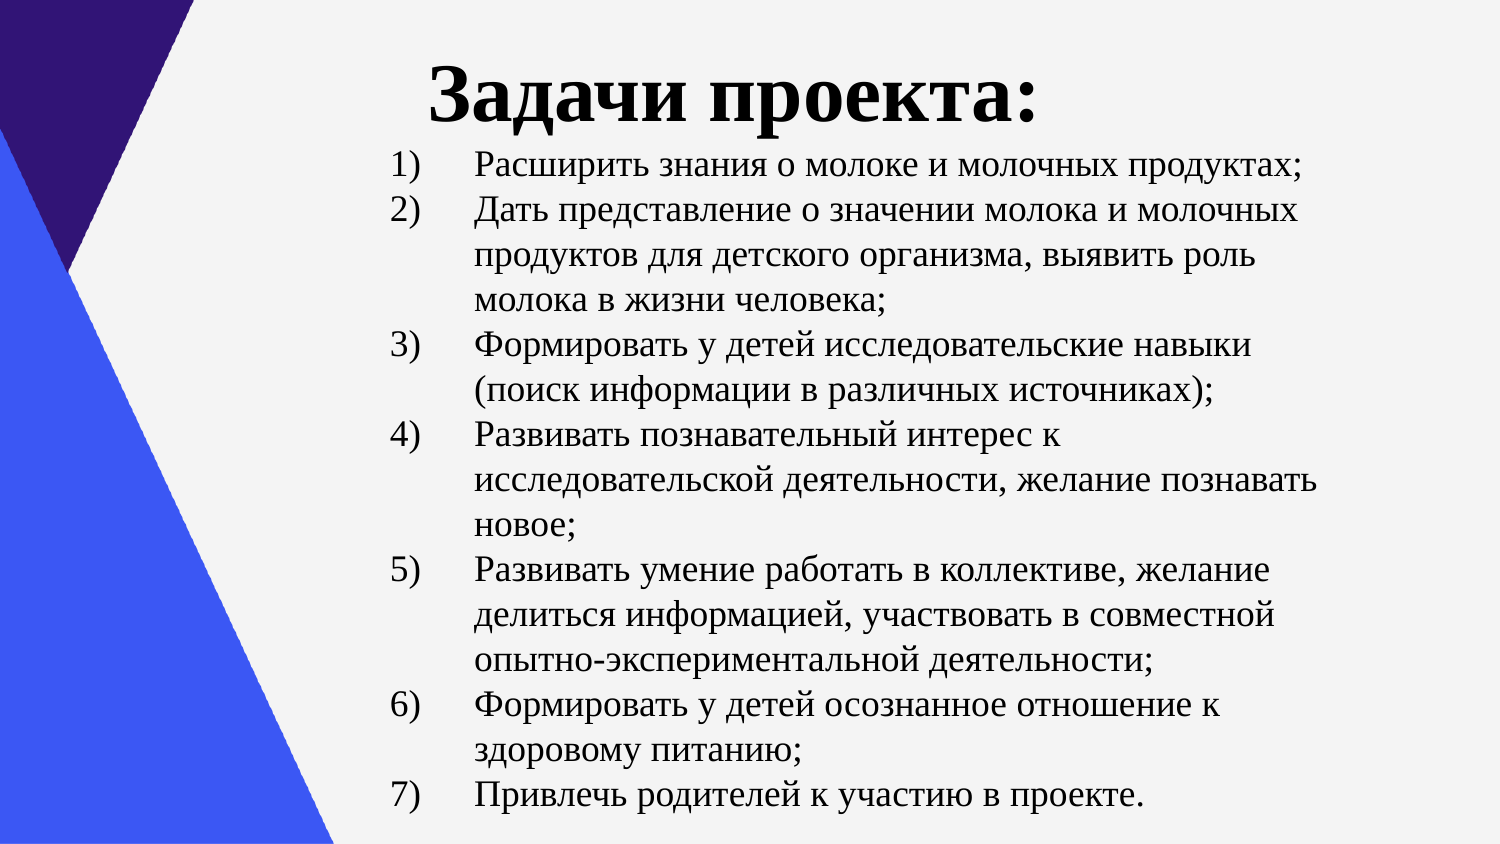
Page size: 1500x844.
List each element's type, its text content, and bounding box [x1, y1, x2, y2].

text_box Расширить знания о молоке и молочных продуктах; Дать представление о значении молока и молочных продуктов для детского организма, выявить роль молока в жизни человека; Формировать у детей исследовательские навыки (поиск информации в различных источниках); Развивать познавательный интерес к исследовательской деятельности, желание познавать новое; Развивать умение работать в коллективе, желание делиться информацией, участвовать в совместной опытно-экспериментальной деятельности; Формировать у детей осознанное отношение к здоровому питанию; Привлечь родителей к участию в проекте. [374, 131, 1337, 822]
text_box Задачи проекта: [287, 31, 1388, 146]
picture [0, 0, 1500, 844]
